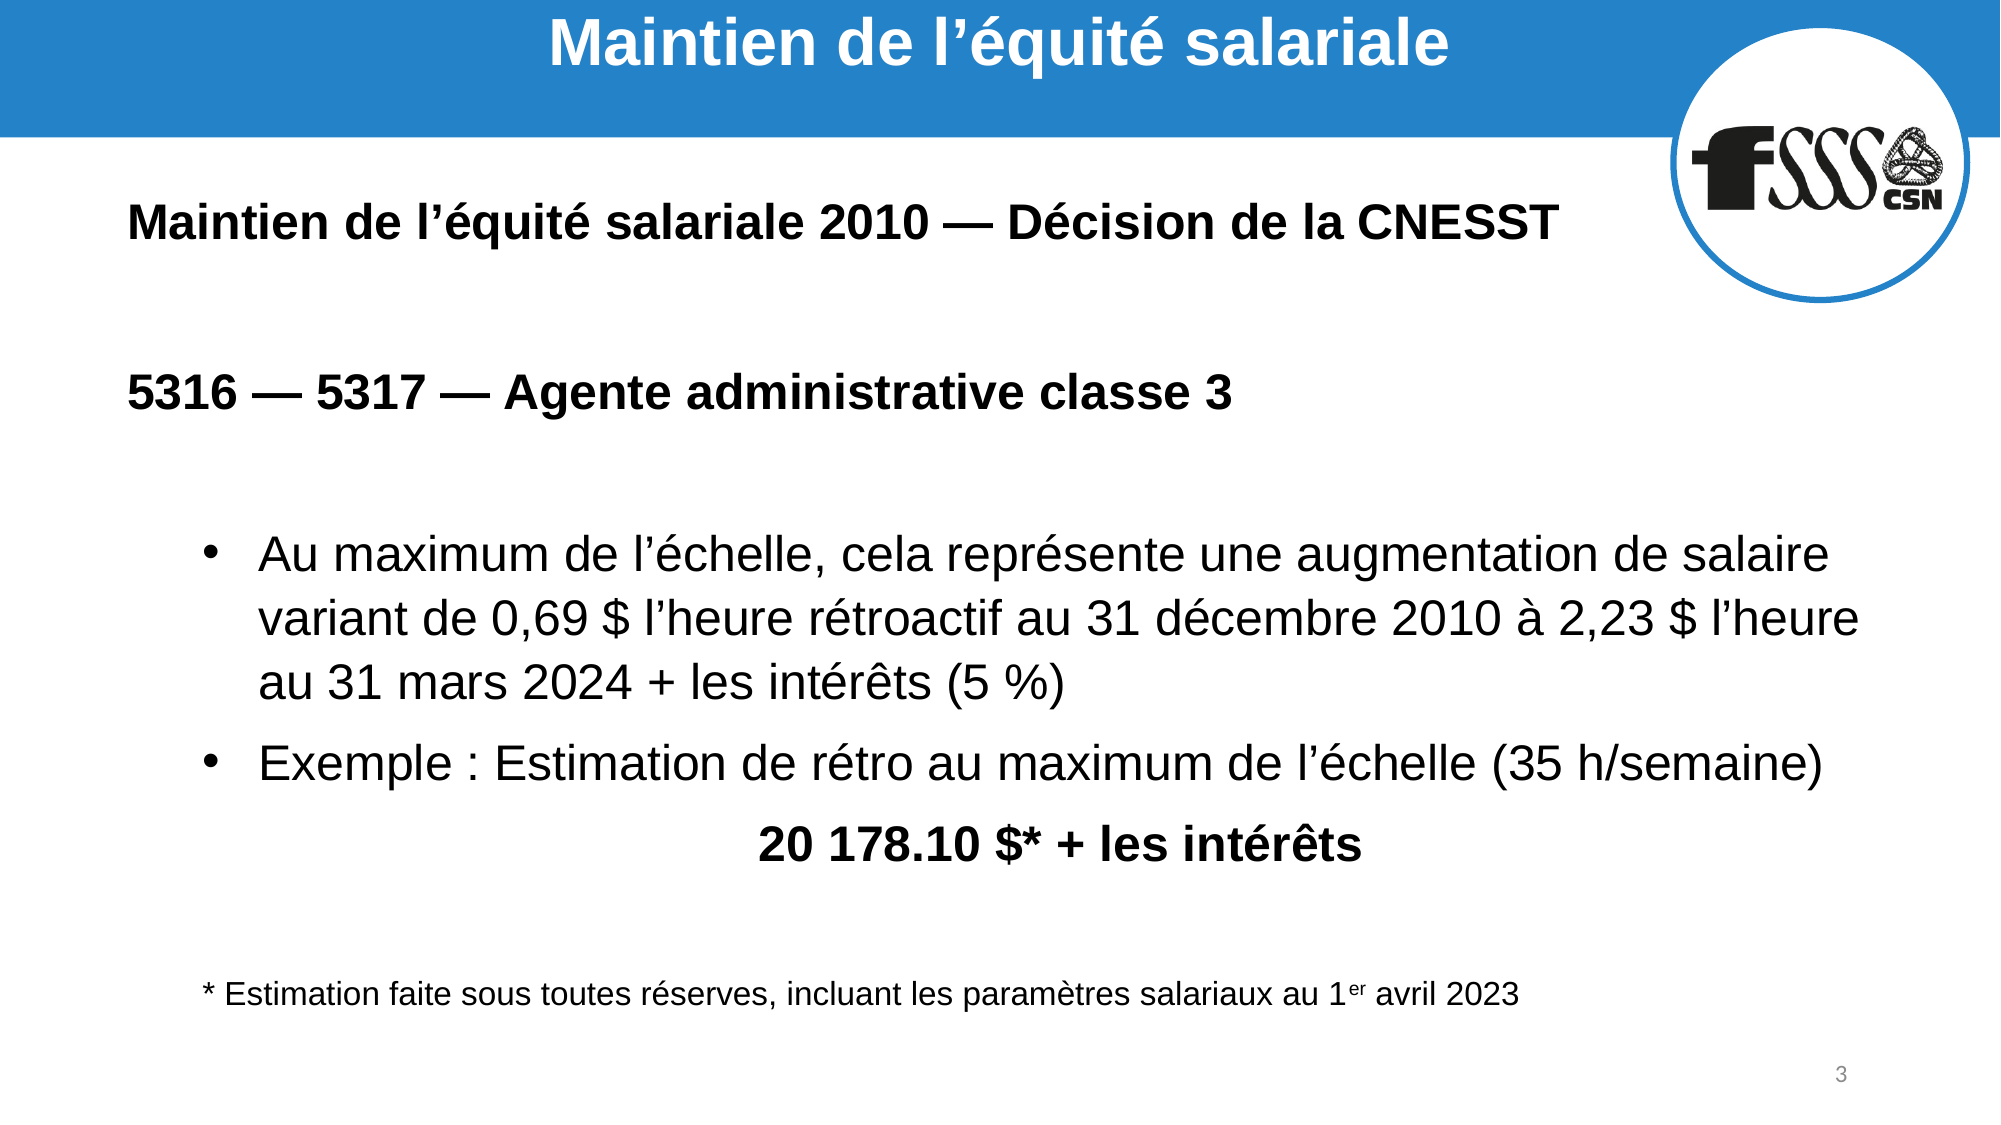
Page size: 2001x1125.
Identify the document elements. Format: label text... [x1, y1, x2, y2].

text_box [1672, 23, 1969, 302]
slide_number 3 [1412, 1042, 1863, 1103]
picture [1692, 126, 1943, 210]
text_box Maintien de l’équité salariale [0, 0, 2000, 138]
text_box Maintien de l’équité salariale 2010 — Décision de la CNESST 5316 — 5317 — Agente administrative classe 3 Au maximum de l’échelle, cela représente une augmentation de salaire variant de 0,69 $ l’heure rétroactif au 31 décembre 2010 à 2,23 $ l’heure au 31 mars 2024 + les intérêts (5 %) Exemple : Estimation de rétro au maximum de l’échelle (35 h/semaine) 20 178.10 $* + les intérêts * Estimation faite sous toutes réserves, incluant les paramètres salariaux au 1er avril 2023 [112, 182, 1925, 1100]
